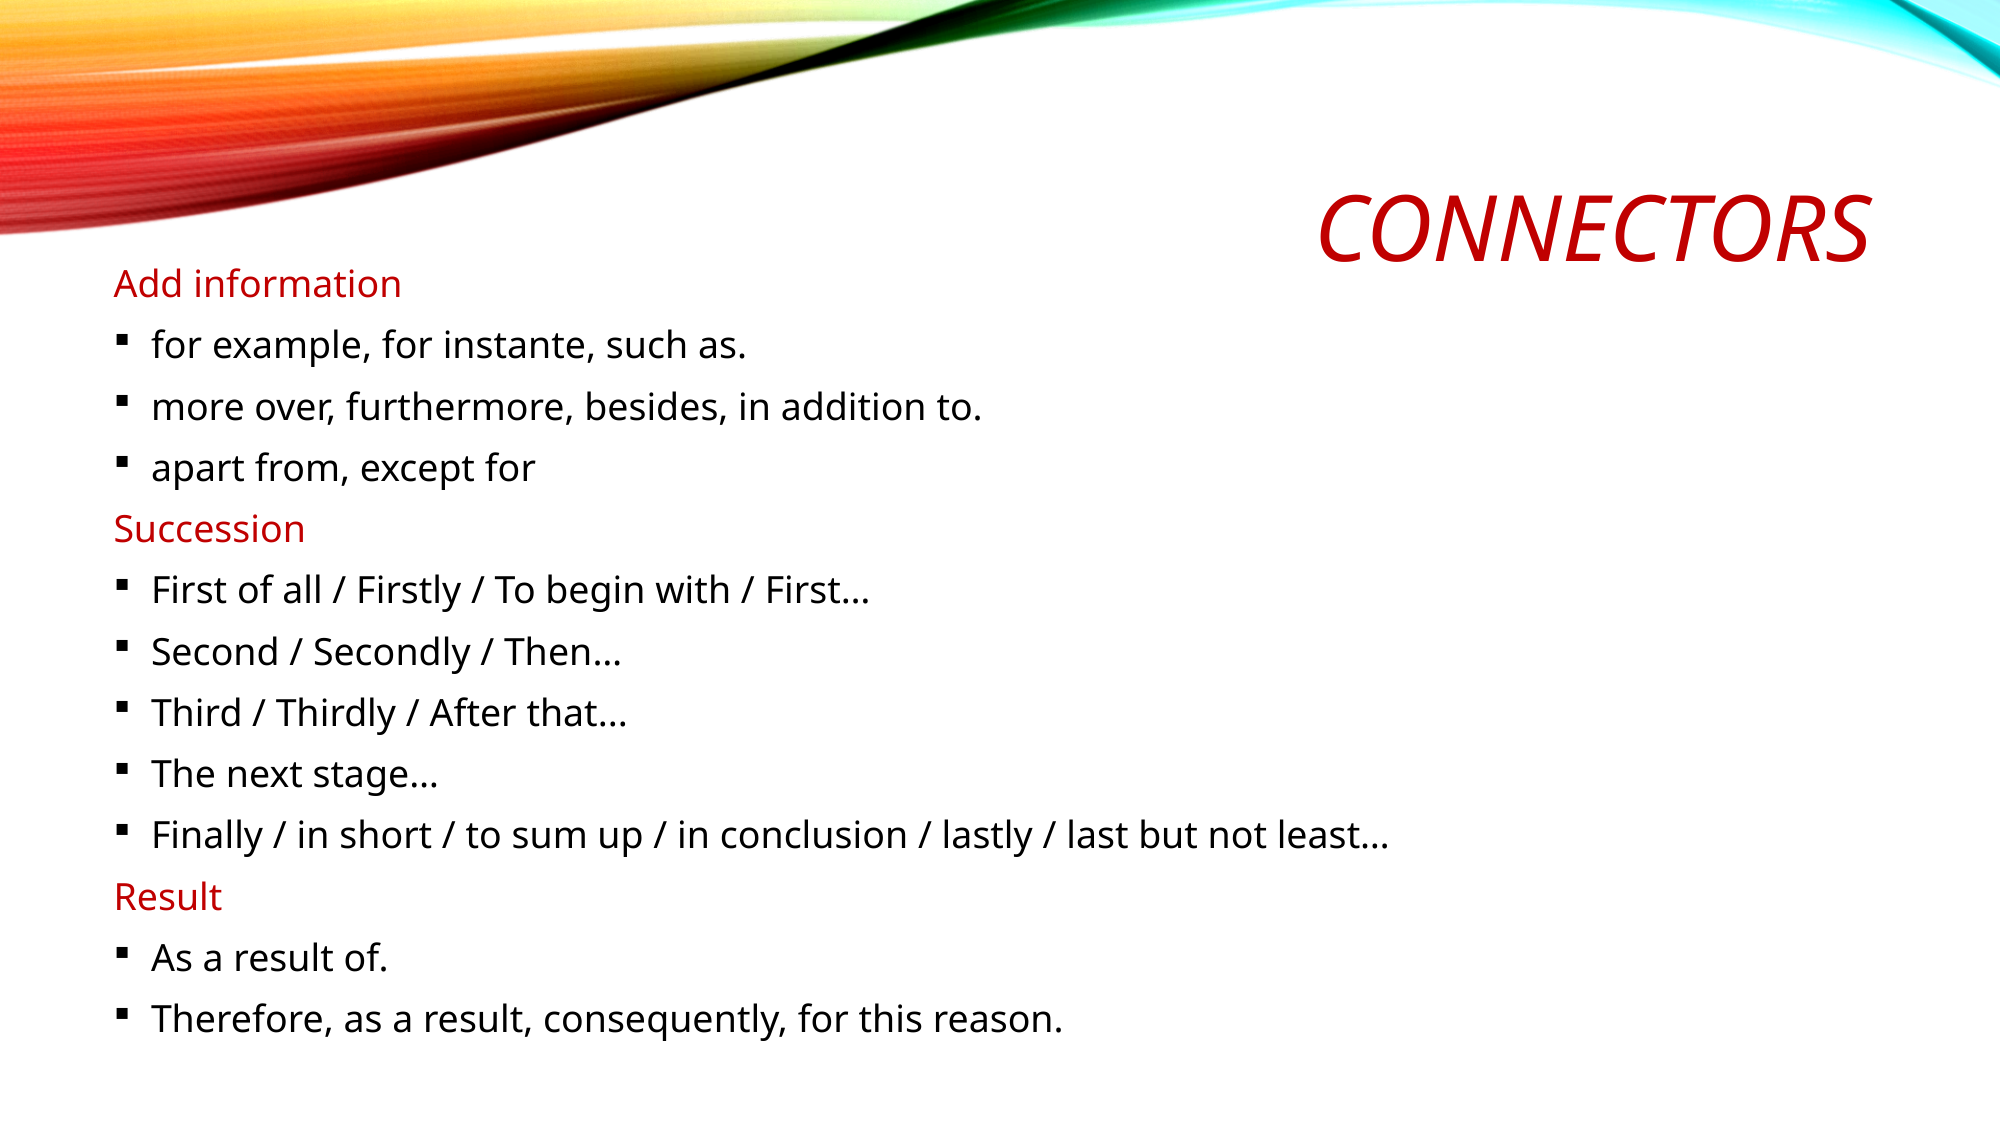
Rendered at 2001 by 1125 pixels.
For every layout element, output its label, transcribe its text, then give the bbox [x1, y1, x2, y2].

title connectors [474, 125, 1888, 257]
list Add information for example, for instante, such as. more over, furthermore, besides, in addition to. apart from, except for Succession First of all / Firstly / To begin with / First… Second / Secondly / Then… Third / Thirdly / After that... The next stage… Finally / in short / to sum up / in conclusion / lastly / last but not least… Result As a result of. Therefore, as a result, consequently, for this reason. [98, 257, 1940, 1125]
picture [0, 0, 2000, 237]
